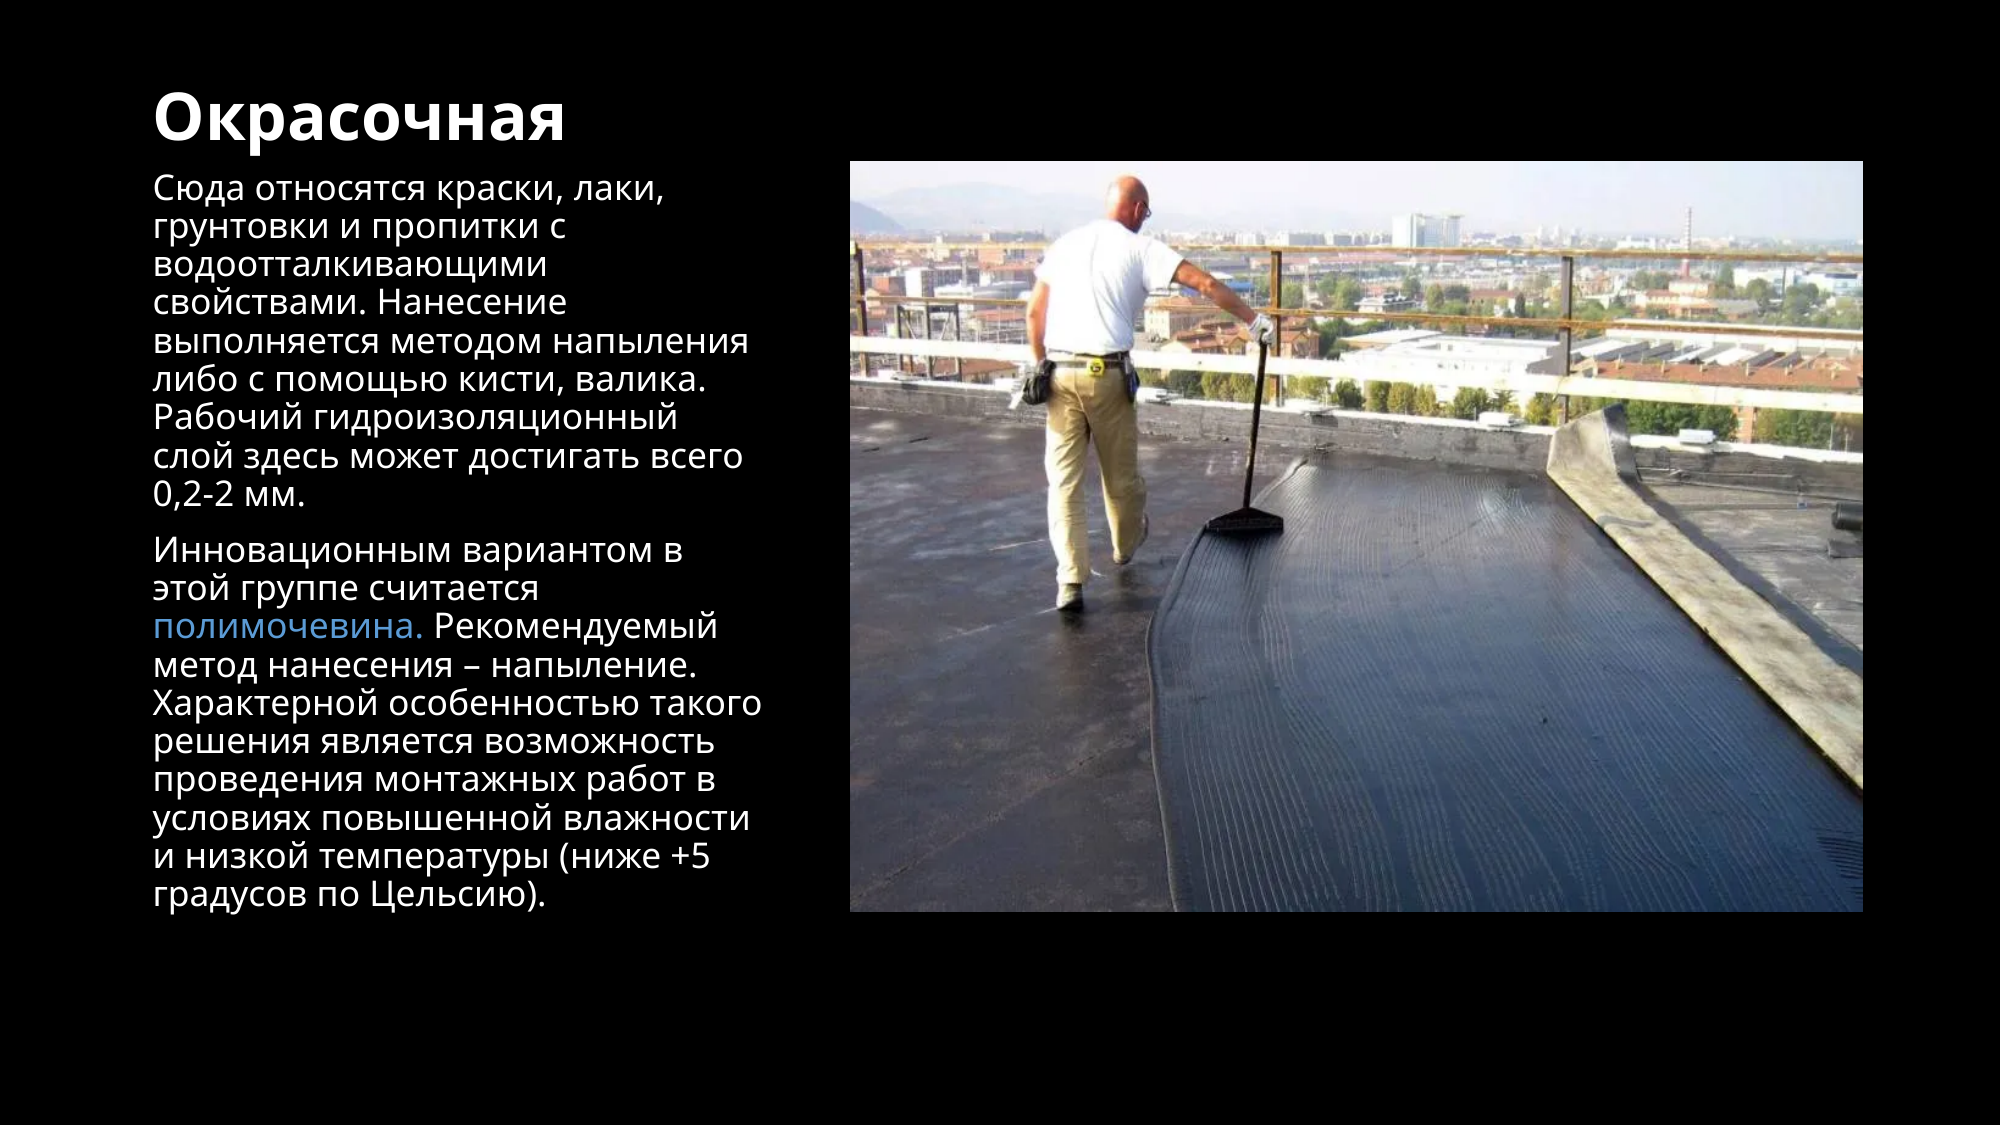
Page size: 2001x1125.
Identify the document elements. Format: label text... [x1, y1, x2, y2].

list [850, 161, 1863, 912]
list Сюда относятся краски, лаки, грунтовки и пропитки с водоотталкивающими свойствами. Нанесение выполняется методом напыления либо с помощью кисти, валика. Рабочий гидроизоляционный слой здесь может достигать всего 0,2-2 мм. Инновационным вариантом в этой группе считается полимочевина. Рекомендуемый метод нанесения – напыление. Характерной особенностью такого решения является возможность проведения монтажных работ в условиях повышенной влажности и низкой температуры (ниже +5 градусов по Цельсию). [137, 162, 783, 963]
title Окрасочная [137, 75, 783, 162]
